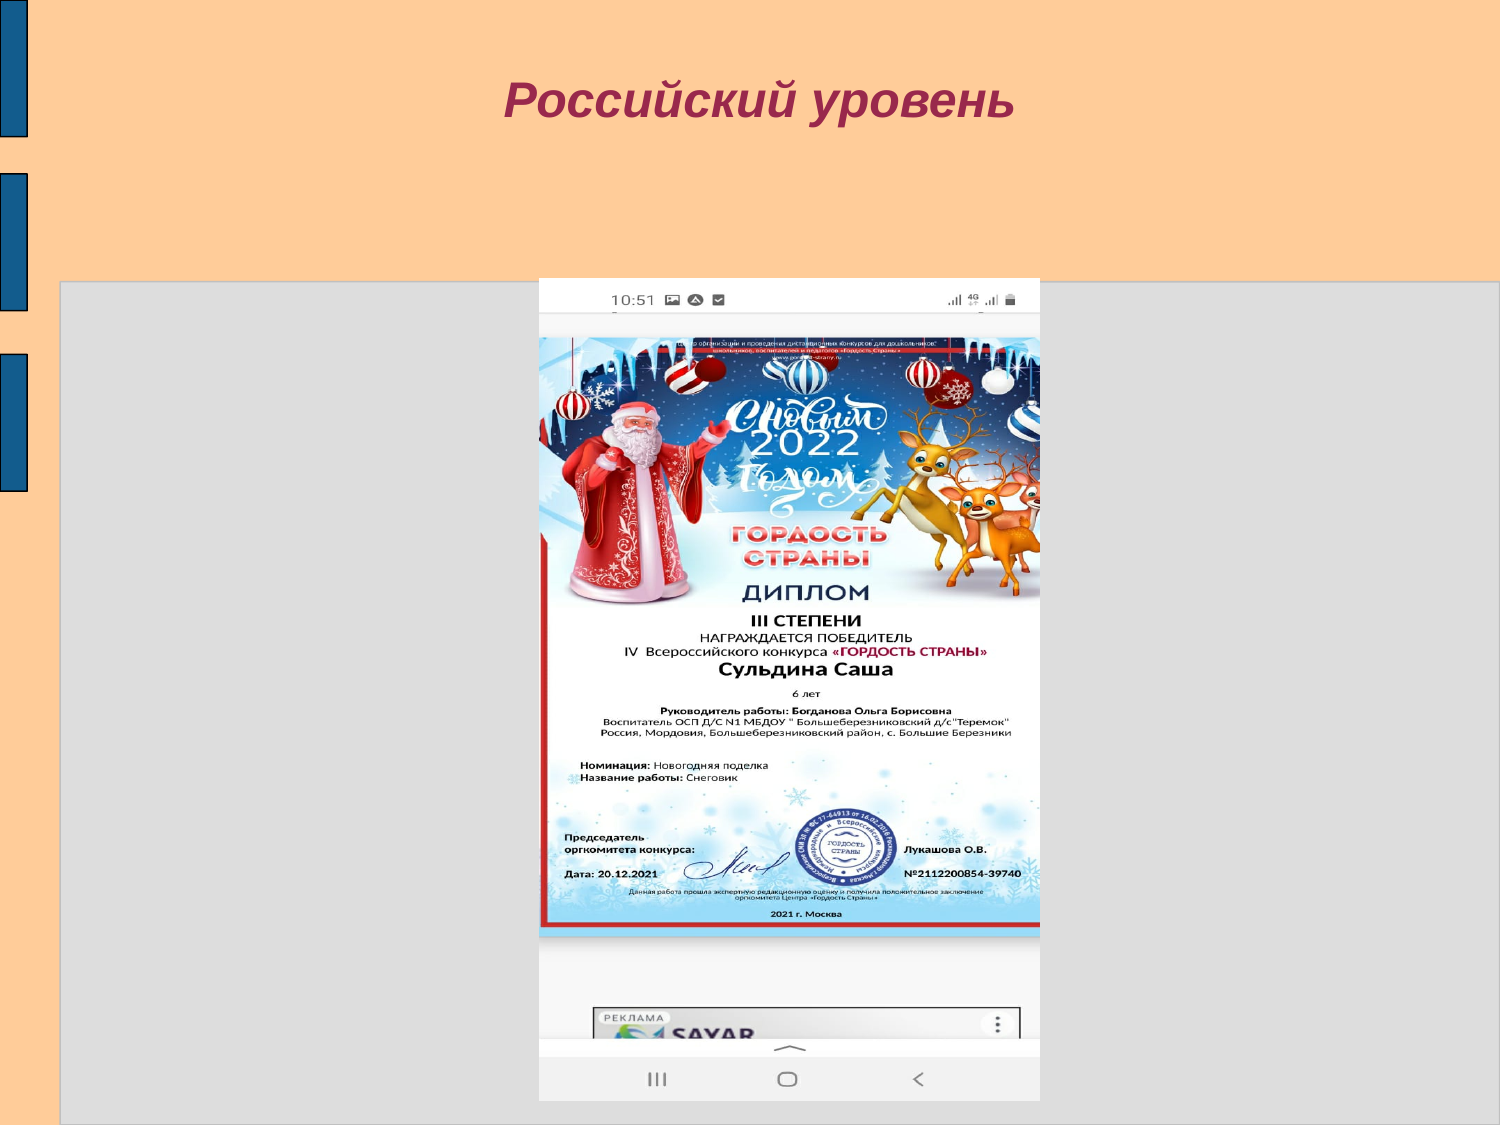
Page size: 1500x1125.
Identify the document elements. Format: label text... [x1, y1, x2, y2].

text_box Российский уровень [336, 0, 1044, 315]
picture [539, 277, 1040, 1101]
